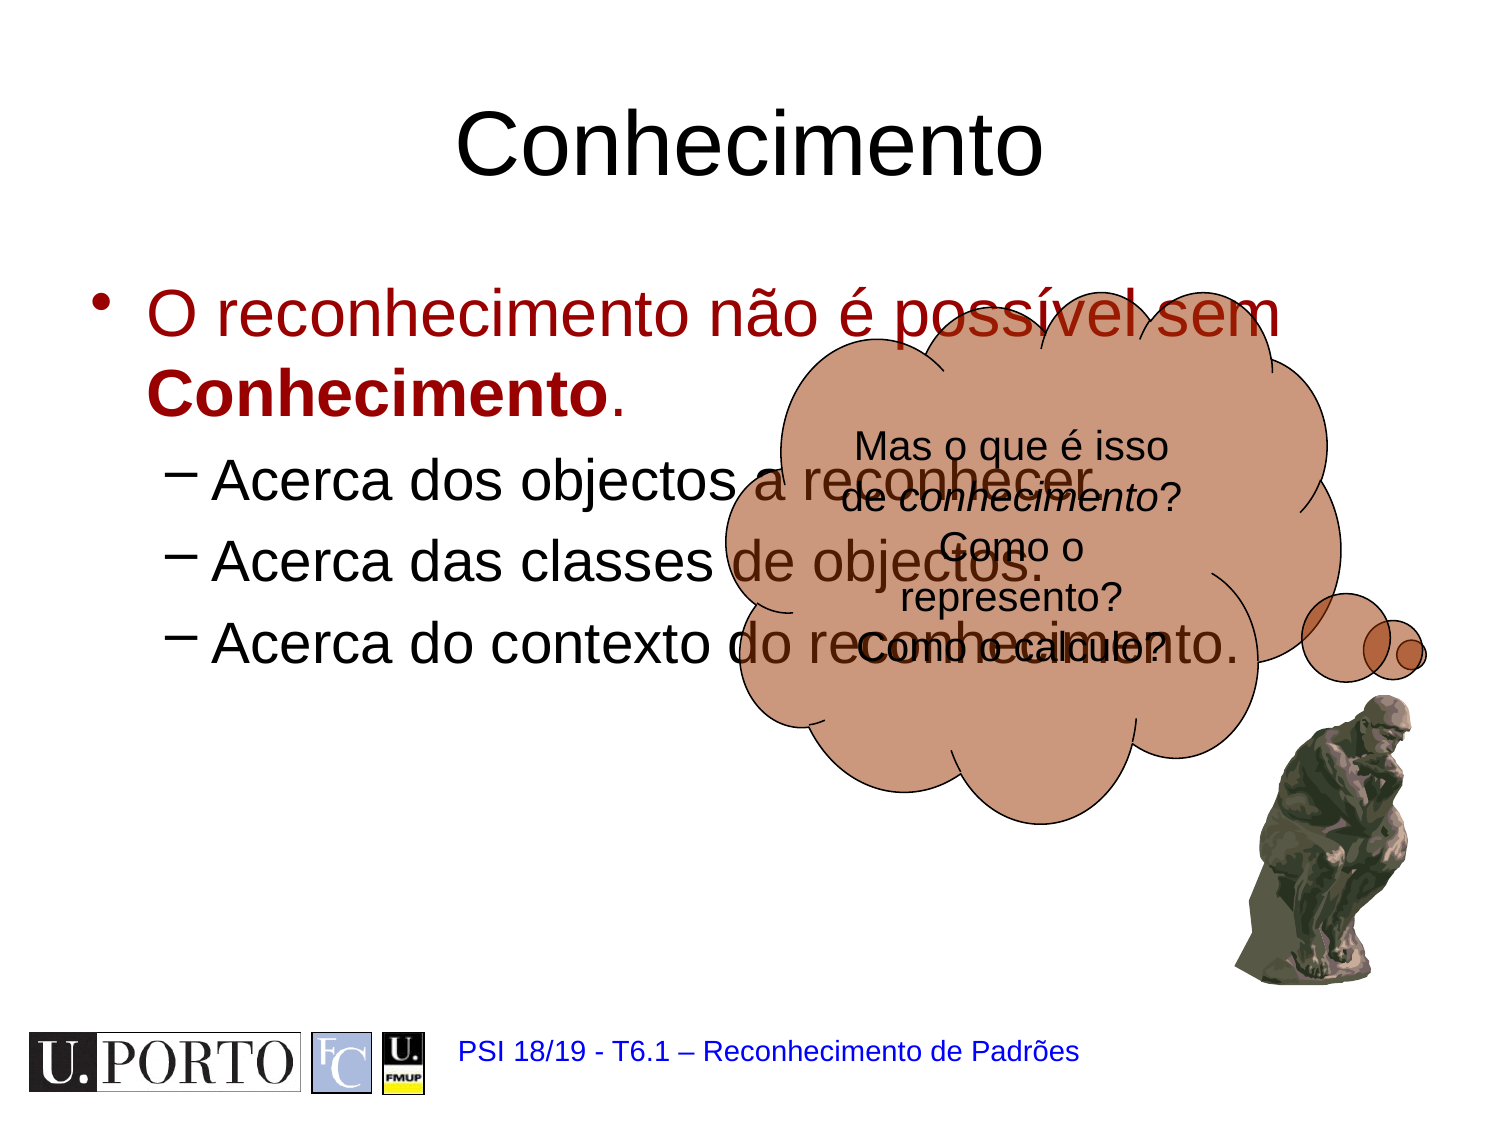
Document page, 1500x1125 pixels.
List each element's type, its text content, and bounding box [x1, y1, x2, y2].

text_box Mas o que é isso de conhecimento? Como o represento? Como o calculo? [725, 292, 1427, 825]
footer PSI 18/19 - T6.1 – Reconhecimento de Padrões [442, 1024, 1306, 1103]
list O reconhecimento não é possível sem Conhecimento. Acerca dos objectos a reconhecer. Acerca das classes de objectos. Acerca do contexto do reconhecimento. [75, 262, 1425, 1005]
picture [1234, 692, 1415, 988]
picture [313, 1033, 371, 1092]
title Conhecimento [75, 45, 1425, 233]
picture [29, 1032, 301, 1092]
picture [384, 1033, 423, 1094]
